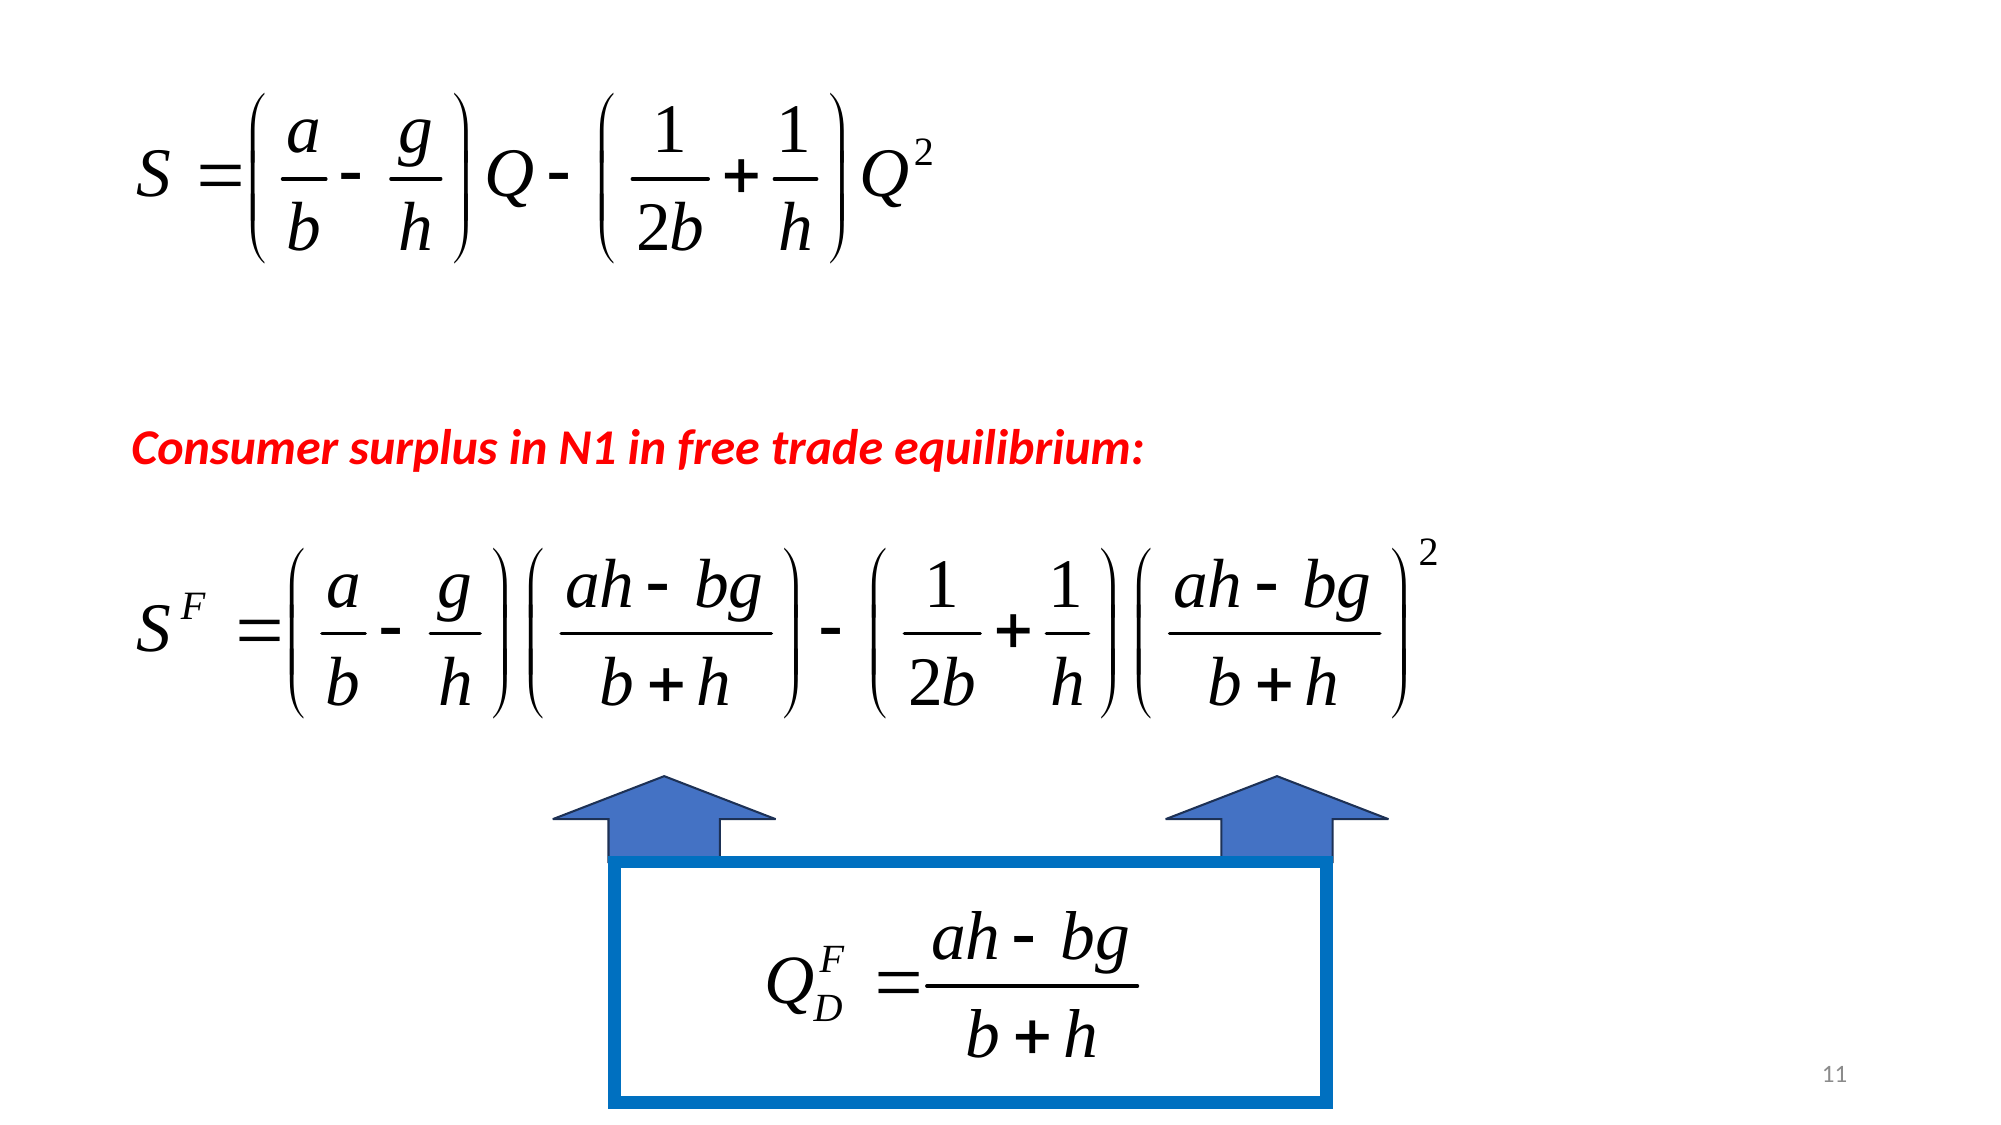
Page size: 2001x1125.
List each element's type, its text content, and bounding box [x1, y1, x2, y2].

slide_number 11 [1412, 1042, 1863, 1103]
text_box Consumer surplus in N1 in free trade equilibrium: [116, 407, 1161, 483]
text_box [125, 517, 1450, 733]
text_box [614, 861, 1328, 1104]
text_box [1165, 775, 1389, 864]
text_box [125, 80, 947, 278]
text_box [552, 775, 777, 864]
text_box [756, 893, 1151, 1073]
